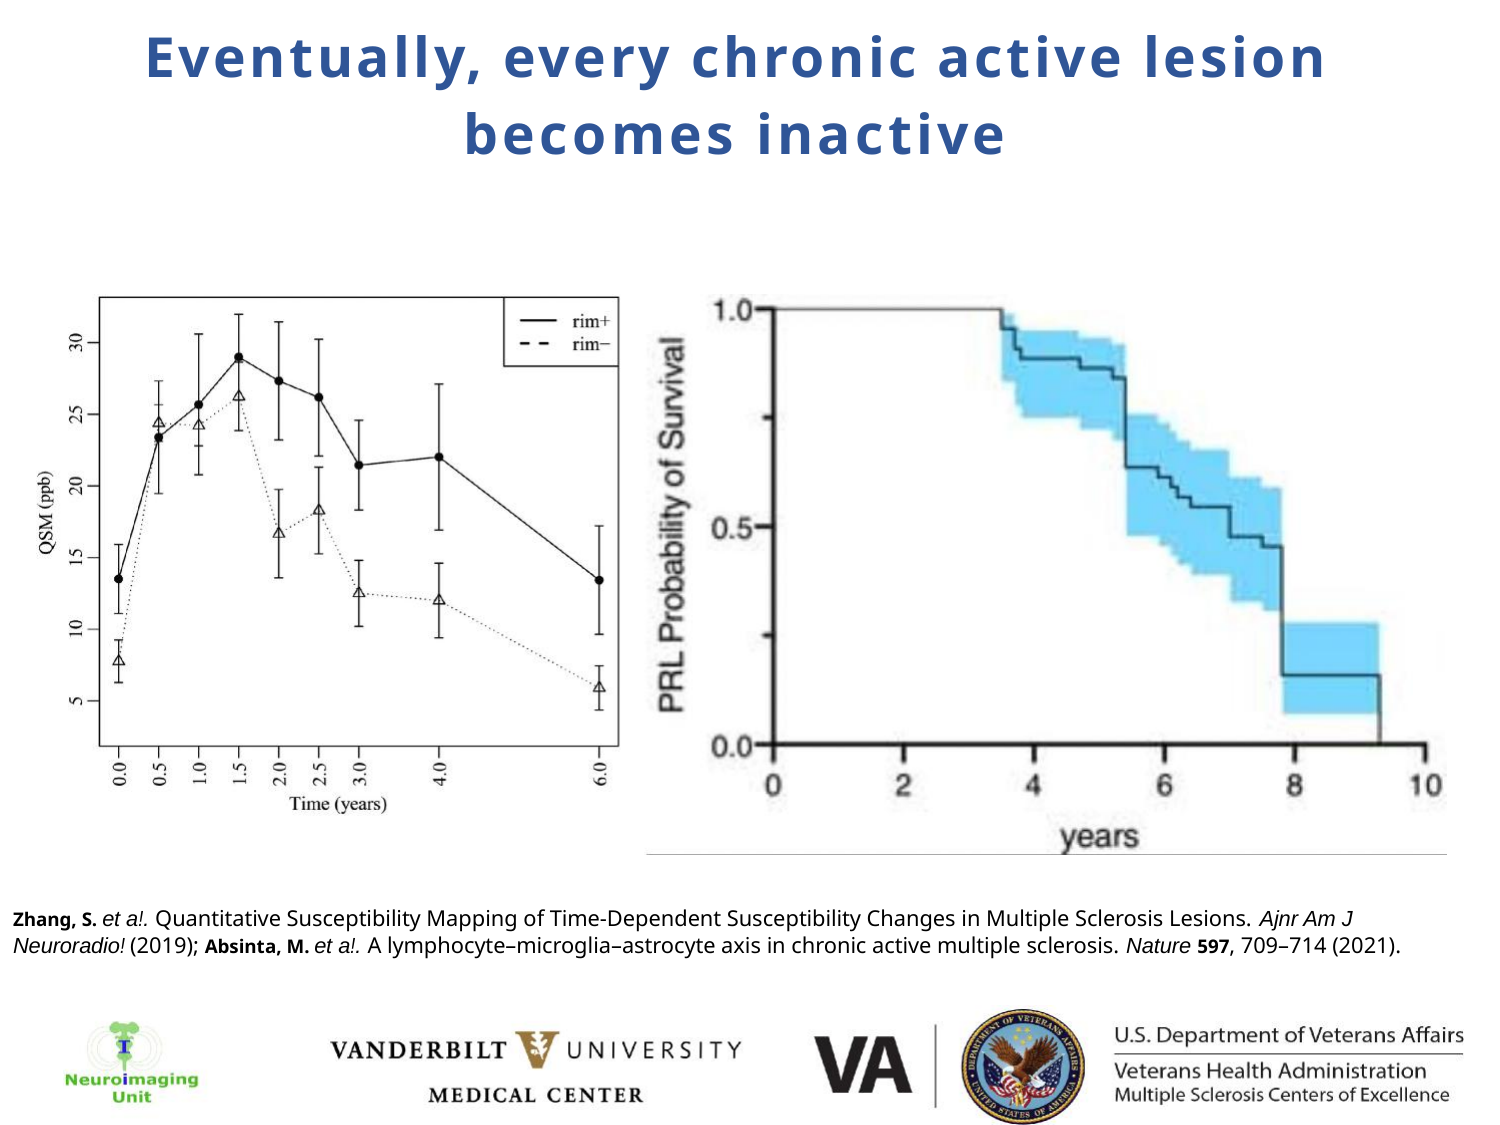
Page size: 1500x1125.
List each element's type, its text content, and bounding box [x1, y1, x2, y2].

list Eventually, every chronic active lesion becomes inactive [13, 18, 1476, 295]
picture [63, 1005, 1464, 1125]
list Zhang, S. et a!. Quantitative Susceptibility Mapping of Time-Dependent Susceptibility Changes in Multiple Sclerosis Lesions. Ajnr Am J Neuroradio! (2019); Absinta, M. et a!. A lymphocyte–microglia–astrocyte axis in chronic active multiple sclerosis. Nature 597, 709–714 (2021). [13, 902, 1476, 1001]
picture [36, 294, 1447, 855]
